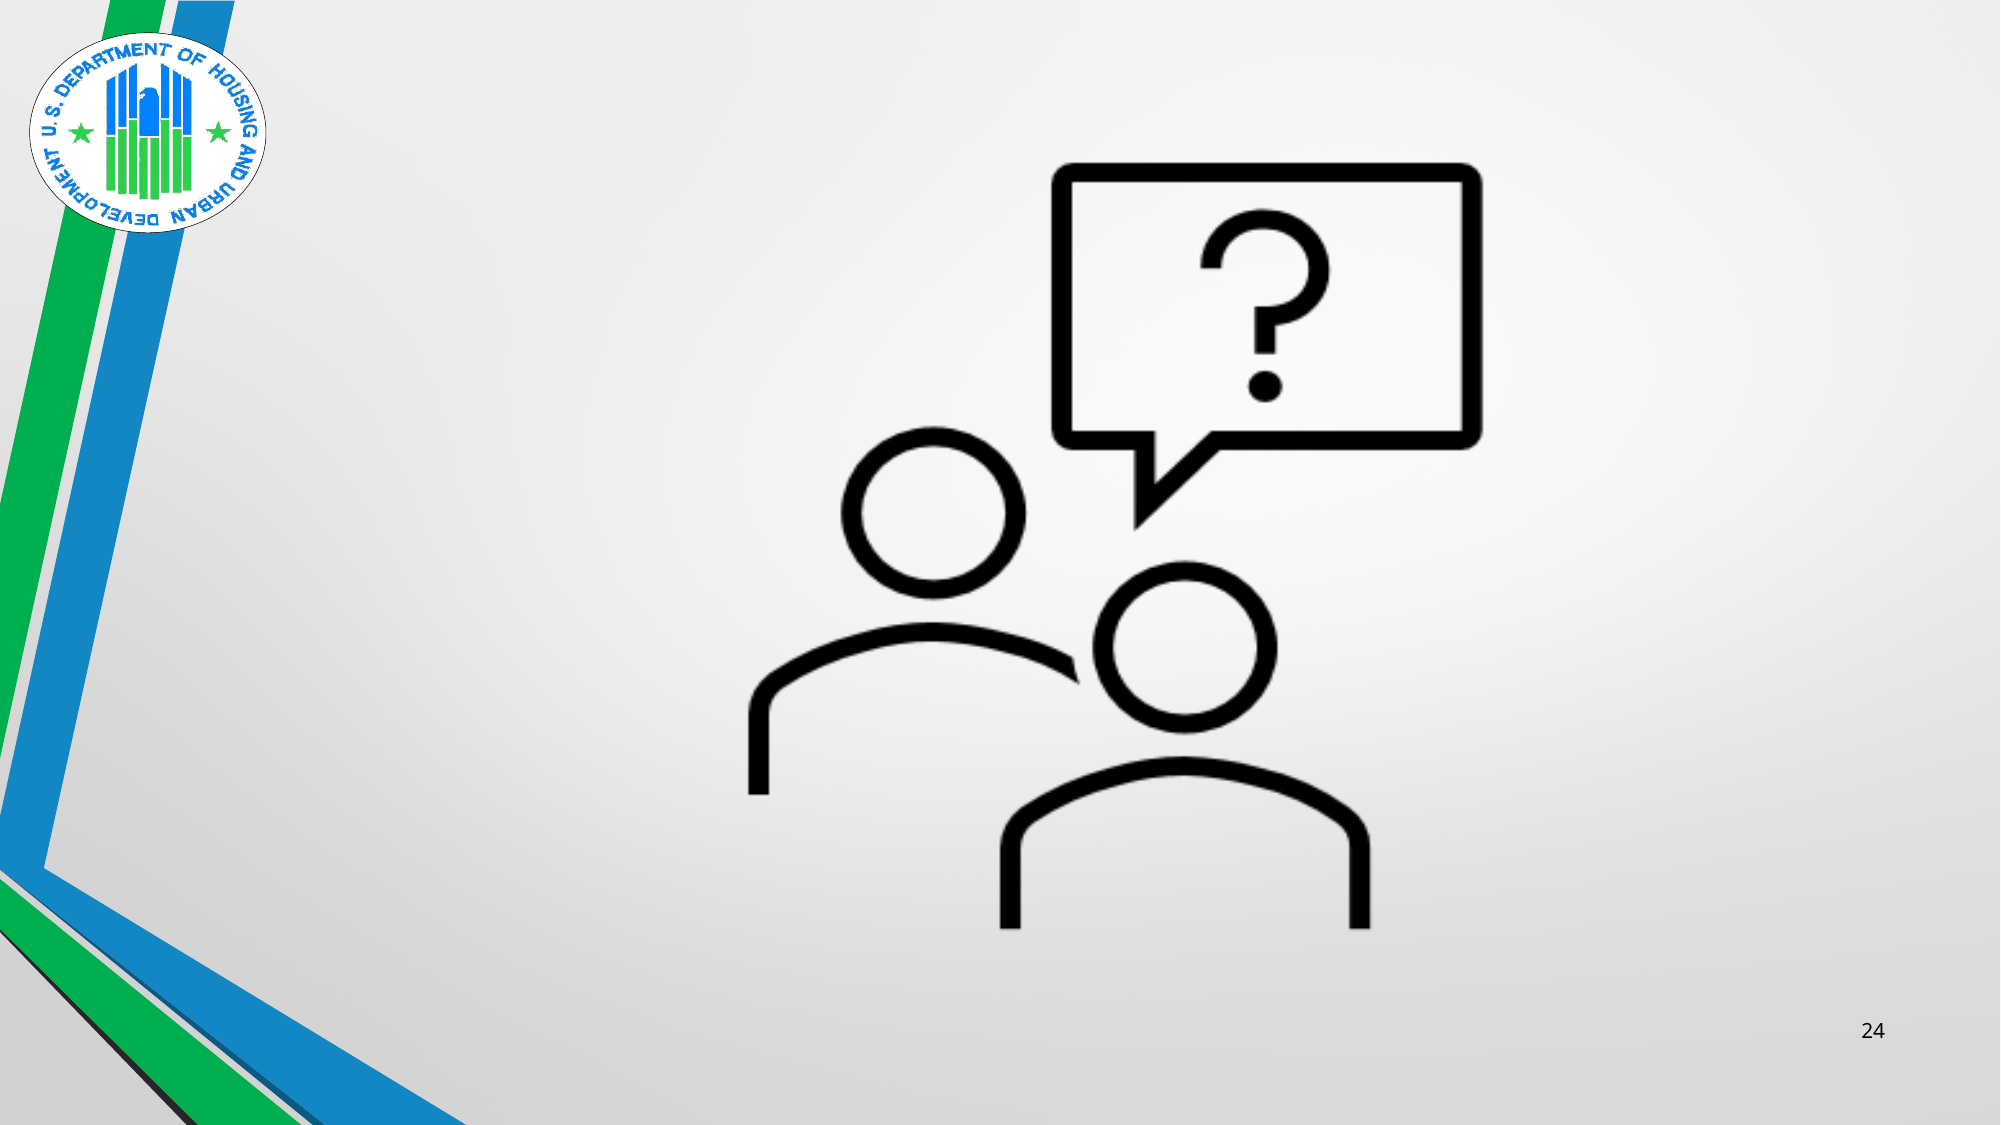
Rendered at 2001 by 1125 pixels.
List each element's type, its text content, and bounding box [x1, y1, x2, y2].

picture [39, 39, 261, 228]
slide_number 24 [1806, 1001, 1900, 1062]
picture [625, 87, 1612, 1006]
